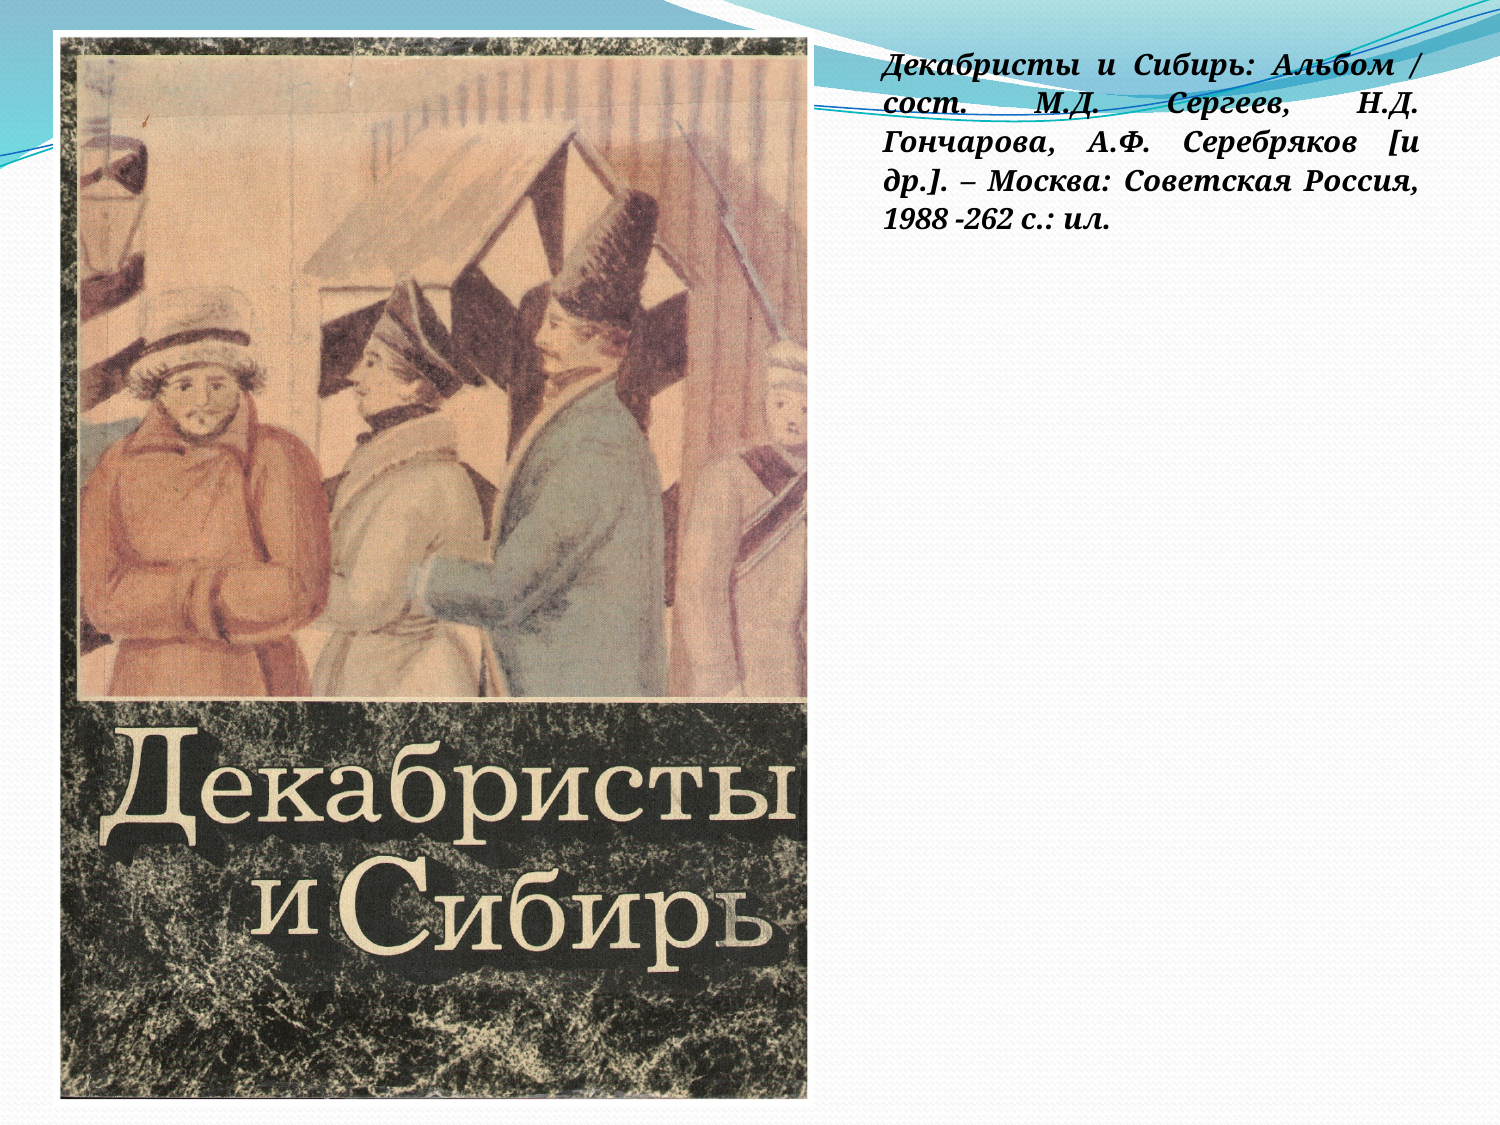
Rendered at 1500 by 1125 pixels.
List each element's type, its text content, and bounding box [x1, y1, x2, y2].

list Декабристы и Сибирь: Альбом / сост. М.Д. Сергеев, Н.Д. Гончарова, А.Ф. Серебряков [и др.]. – Москва: Советская Россия, 1988 -262 с.: ил. [868, 42, 1436, 291]
picture [52, 30, 814, 1106]
